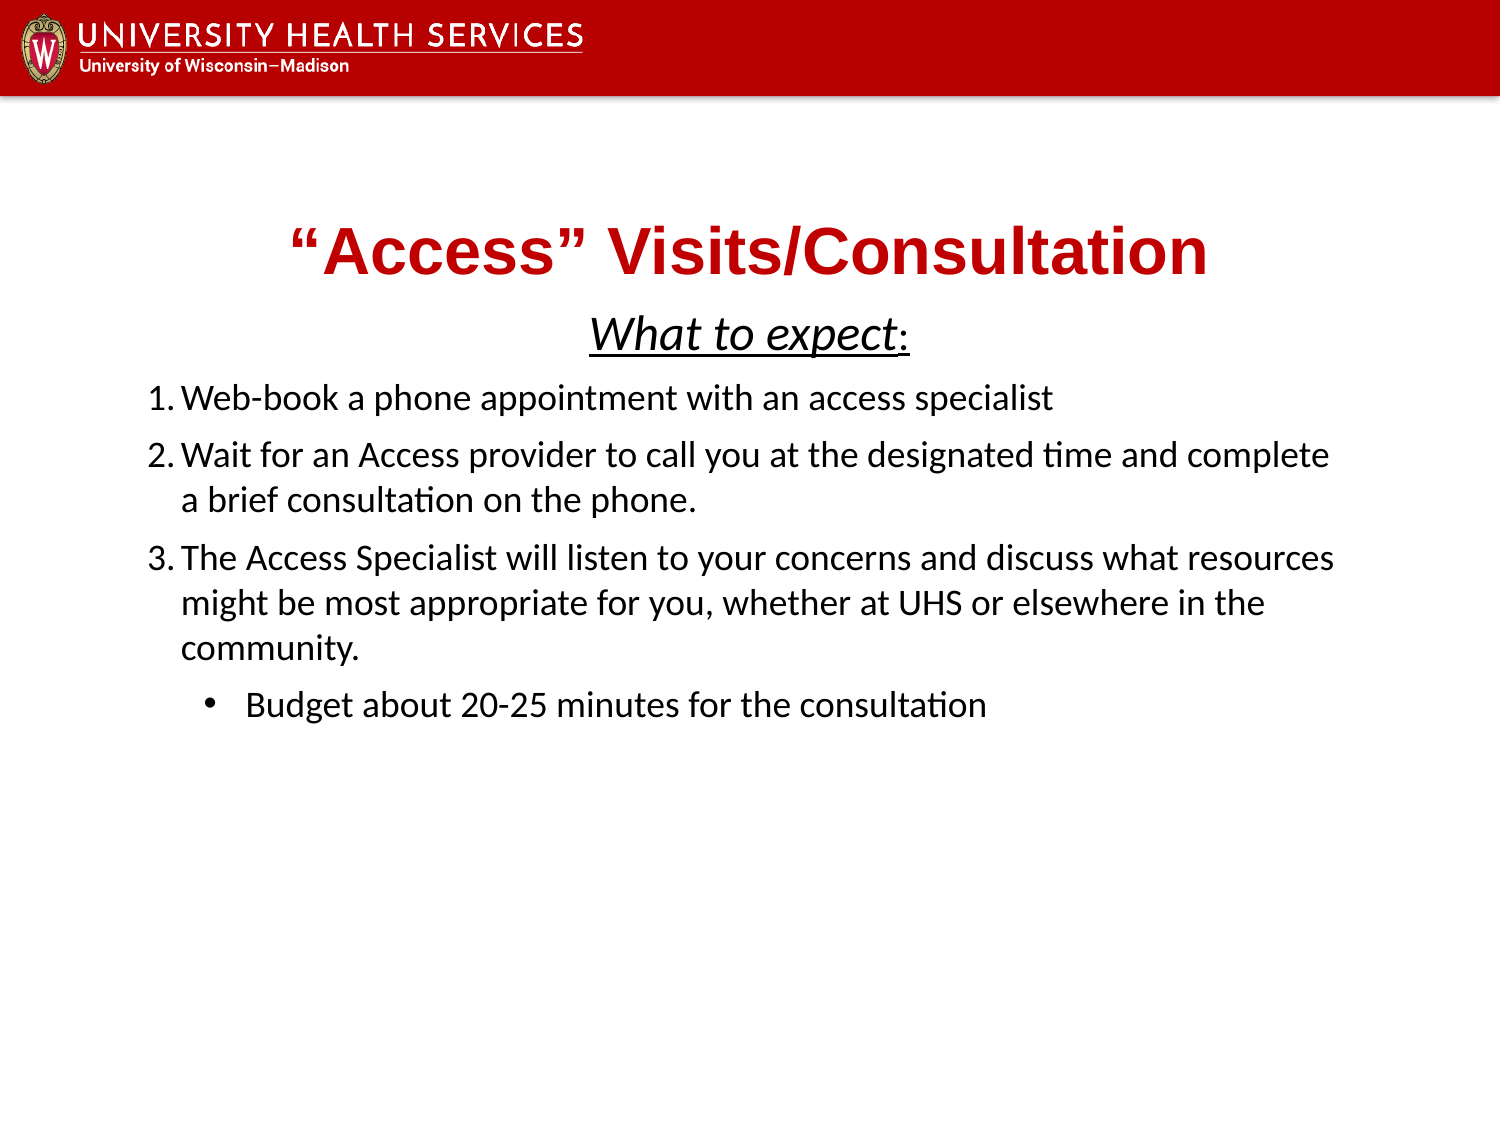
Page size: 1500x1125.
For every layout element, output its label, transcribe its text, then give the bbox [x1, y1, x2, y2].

text_box “Access” Visits/Consultation What to expect: Web-book a phone appointment with an access specialist Wait for an Access provider to call you at the designated time and complete a brief consultation on the phone. The Access Specialist will listen to your concerns and discuss what resources might be most appropriate for you, whether at UHS or elsewhere in the community. Budget about 20-25 minutes for the consultation [132, 200, 1367, 918]
picture [0, 0, 683, 144]
